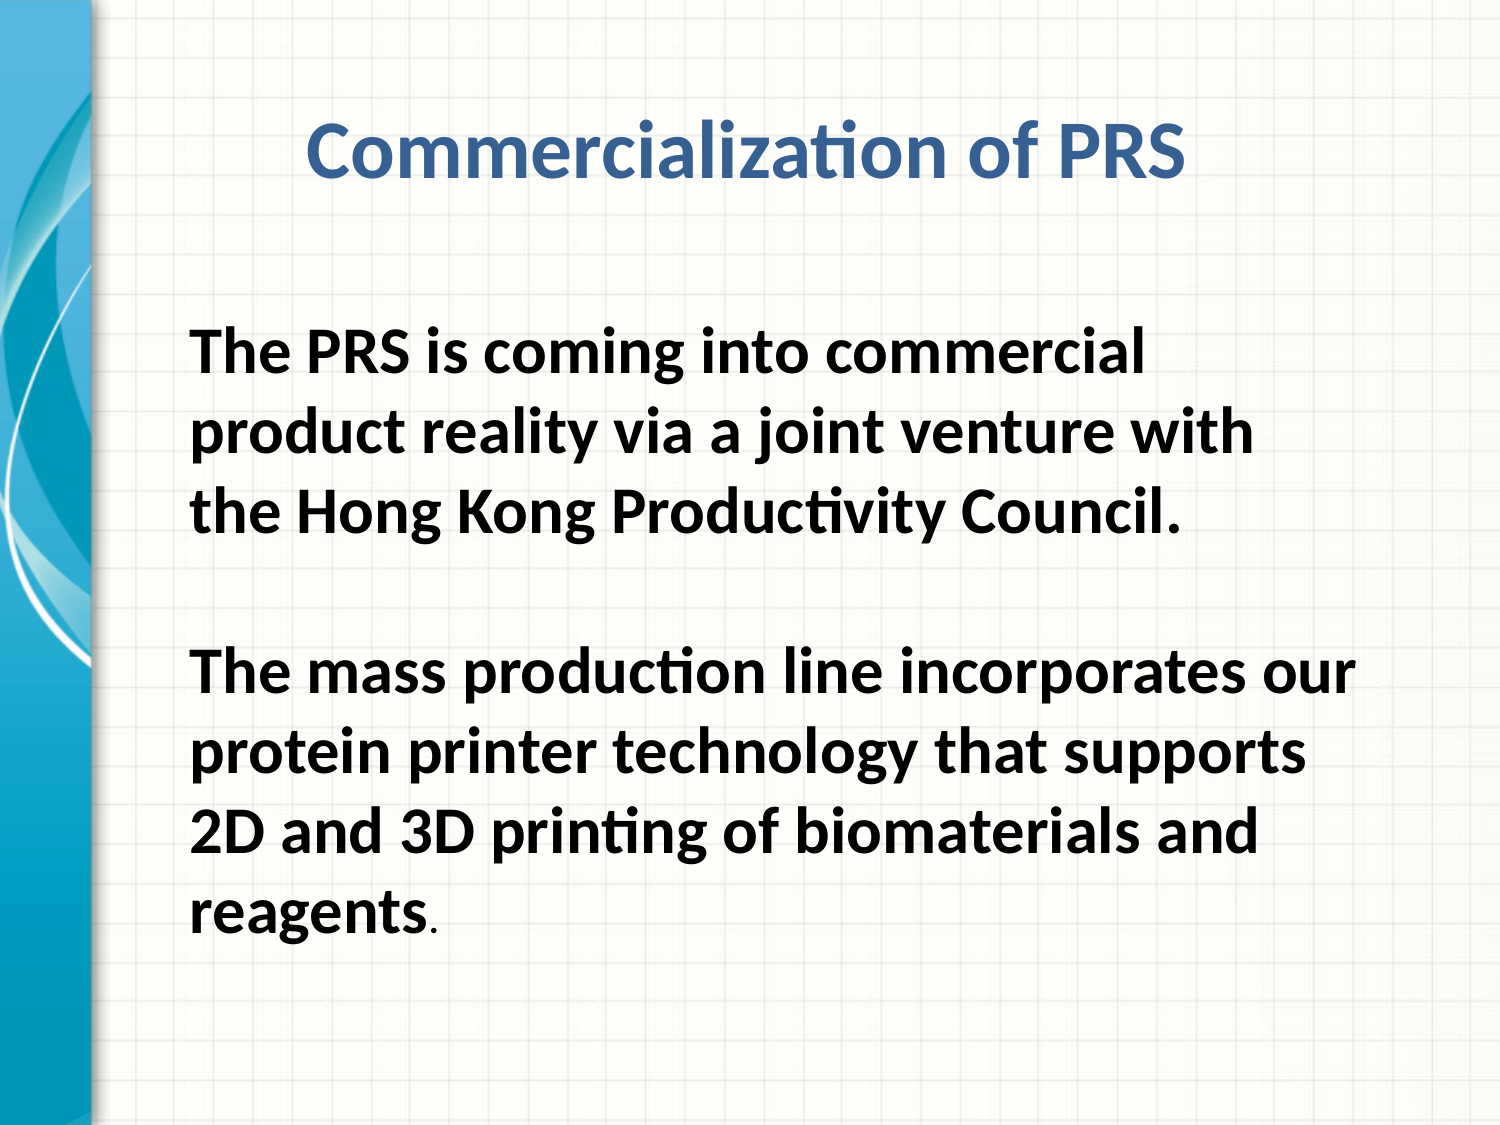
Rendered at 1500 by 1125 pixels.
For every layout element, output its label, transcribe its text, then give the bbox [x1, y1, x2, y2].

text_box Commercialization of PRS [275, 87, 1375, 203]
picture [0, 0, 1500, 1125]
text_box The PRS is coming into commercial product reality via a joint venture with the Hong Kong Productivity Council. The mass production line incorporates our protein printer technology that supports 2D and 3D printing of biomaterials and reagents. [174, 299, 1375, 955]
